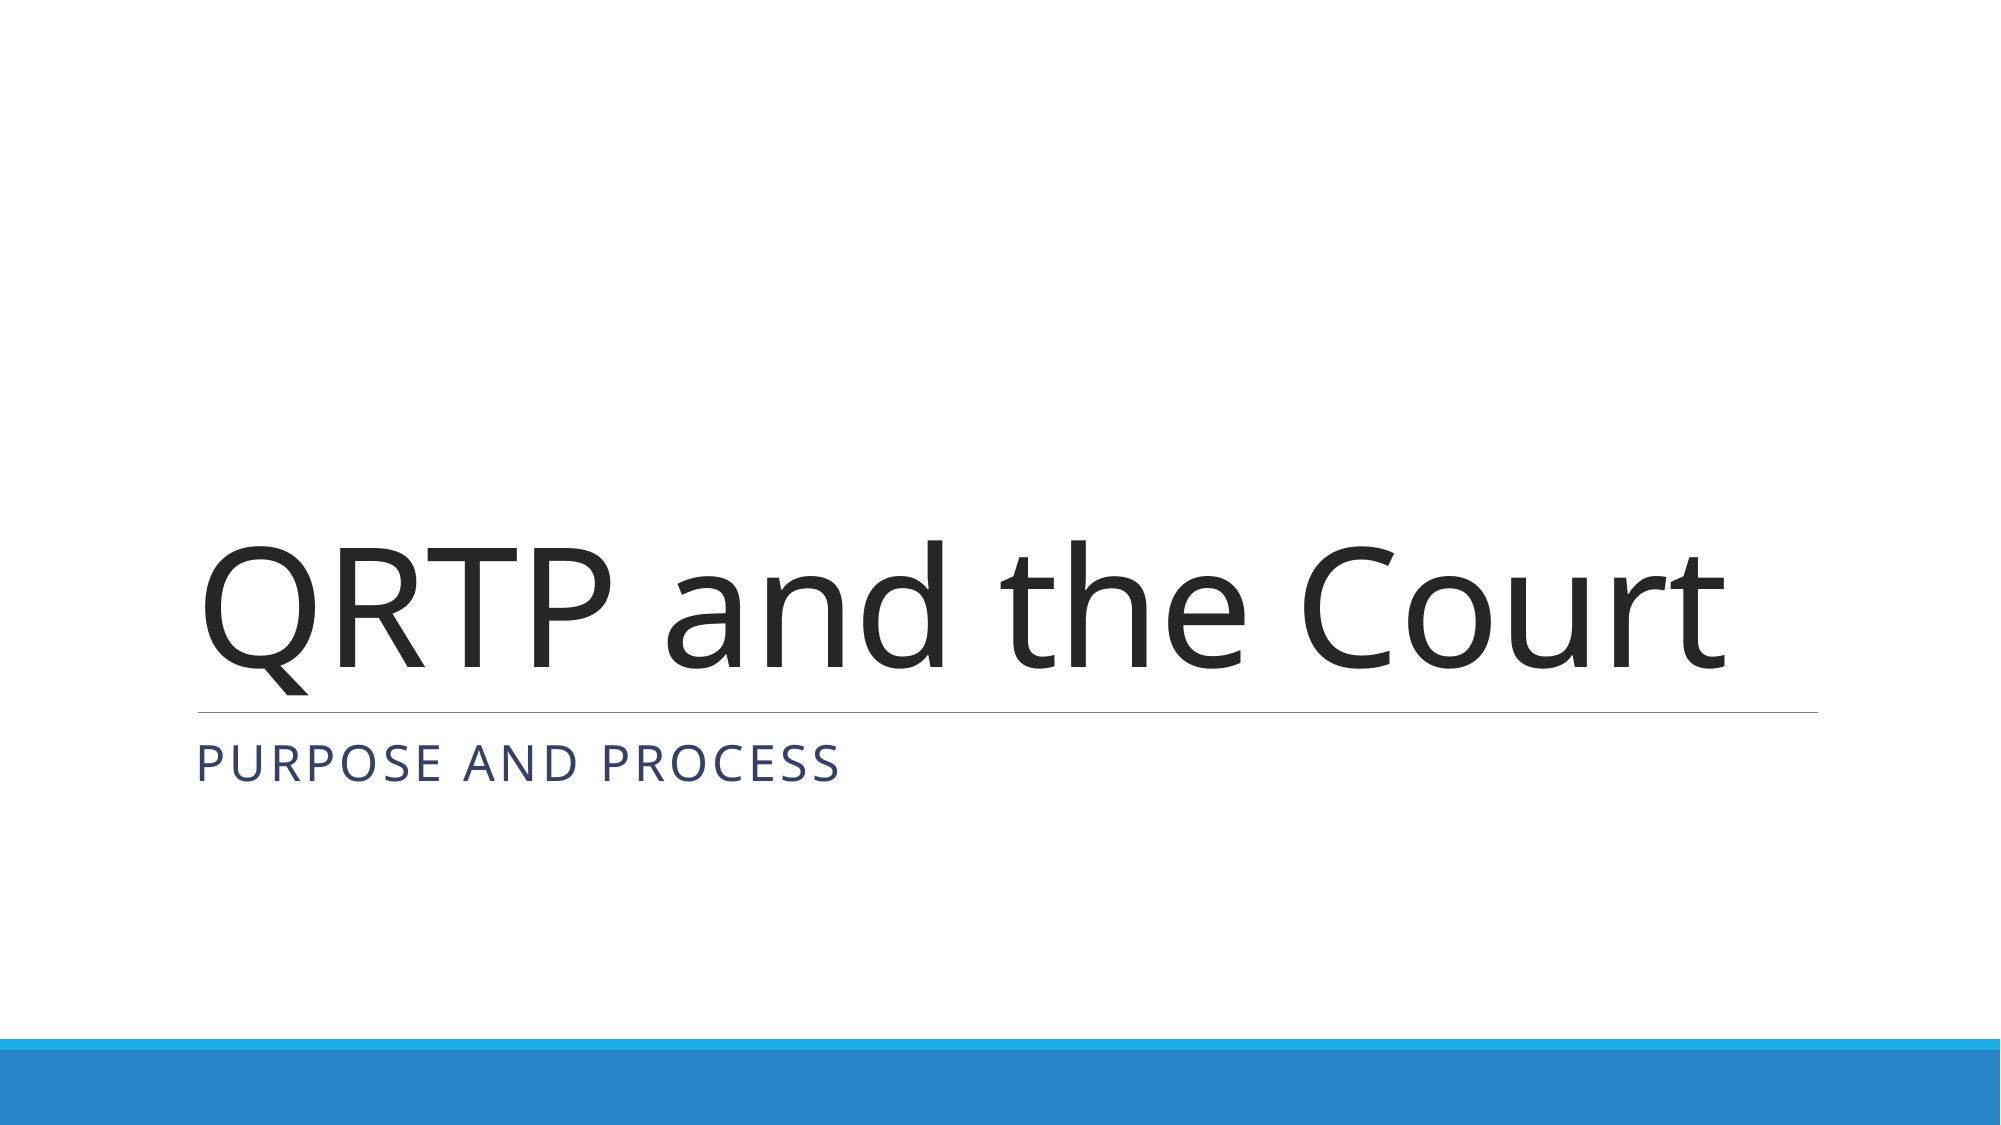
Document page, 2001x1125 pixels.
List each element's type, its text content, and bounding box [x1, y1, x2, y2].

title QRTP and the Court [180, 124, 1830, 710]
subtitle Purpose and Process [180, 730, 1831, 919]
